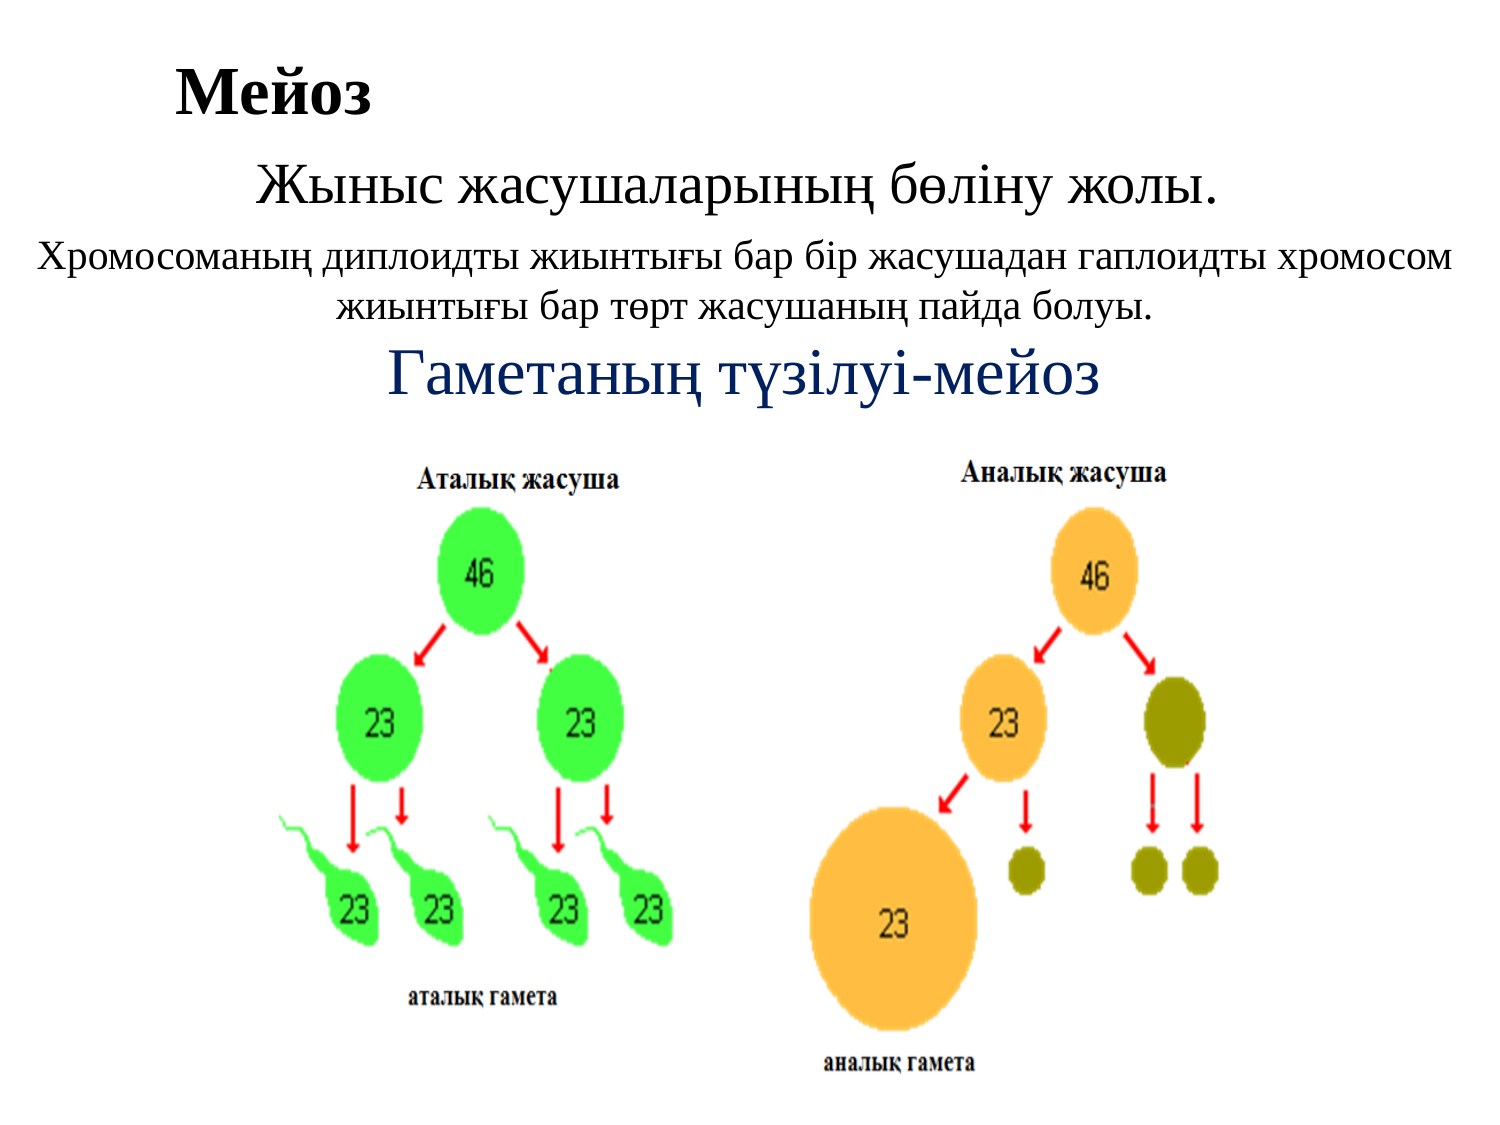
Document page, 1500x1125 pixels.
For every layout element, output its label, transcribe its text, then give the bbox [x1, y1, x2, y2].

title Мейоз [75, 45, 491, 137]
picture [263, 455, 1227, 1083]
list Жыныс жасушаларының бөліну жолы. Хромосоманың диплоидты жиынтығы бар бір жасушадан гаплоидты хромосом жиынтығы бар төрт жасушаның пайда болуы. Гаметаның түзілуі-мейоз [17, 137, 1473, 220]
